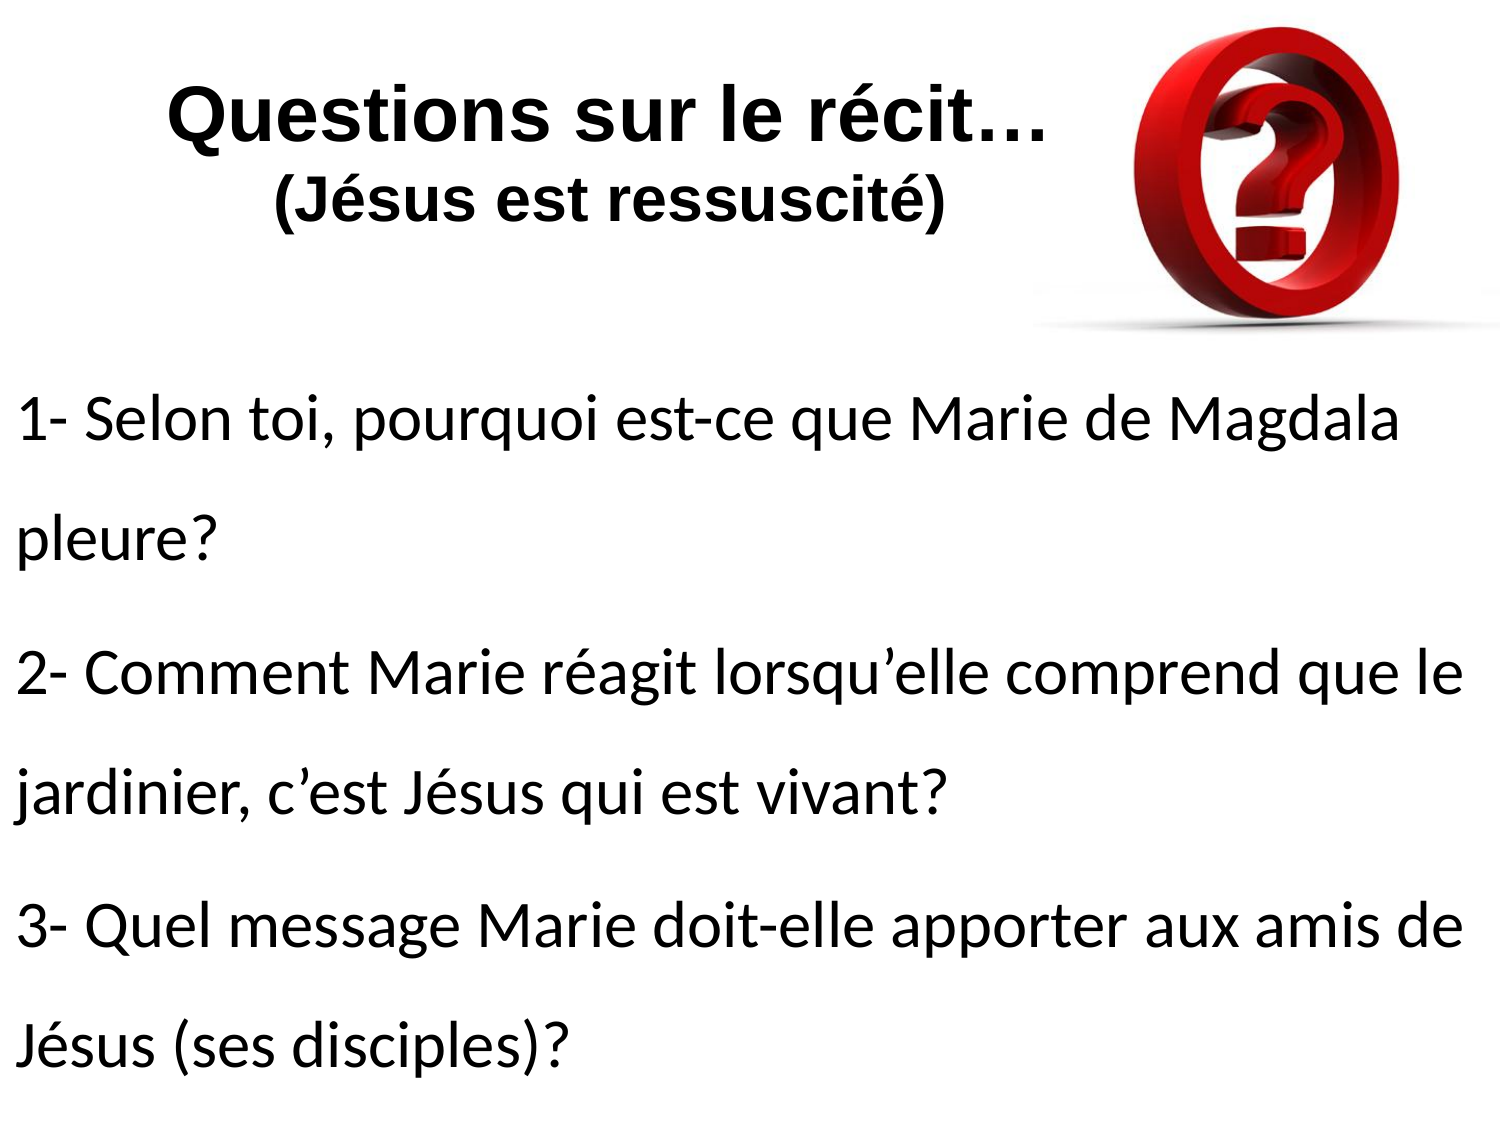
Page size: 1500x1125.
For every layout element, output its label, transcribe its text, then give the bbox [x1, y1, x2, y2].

title Questions sur le récit… (Jésus est ressuscité) [41, 54, 1027, 243]
picture [1032, 0, 1500, 351]
list 1- Selon toi, pourquoi est-ce que Marie de Magdala pleure? 2- Comment Marie réagit lorsqu’elle comprend que le jardinier, c’est Jésus qui est vivant? 3- Quel message Marie doit-elle apporter aux amis de Jésus (ses disciples)? [0, 326, 1500, 1125]
